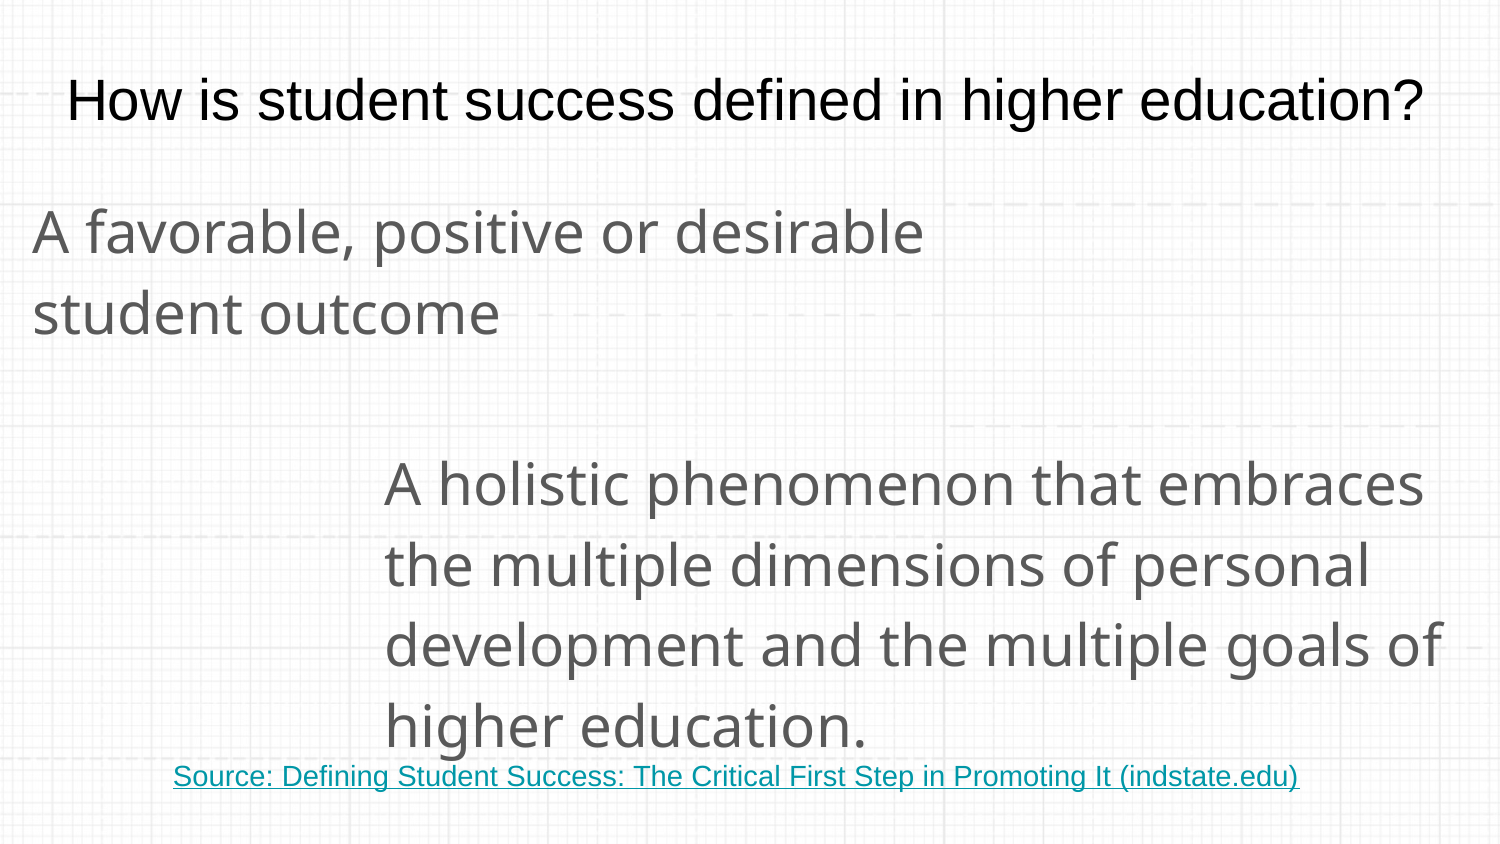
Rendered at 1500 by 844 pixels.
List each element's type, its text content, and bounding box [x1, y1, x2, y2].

title How is student success defined in higher education? [51, 47, 1449, 142]
list A favorable, positive or desirable student outcome [17, 170, 1040, 372]
text_box Source: Defining Student Success: The Critical First Step in Promoting It (indstate.edu) [158, 749, 1500, 800]
list A holistic phenomenon that embraces the multiple dimensions of personal development and the multiple goals of higher education. [369, 421, 1483, 749]
